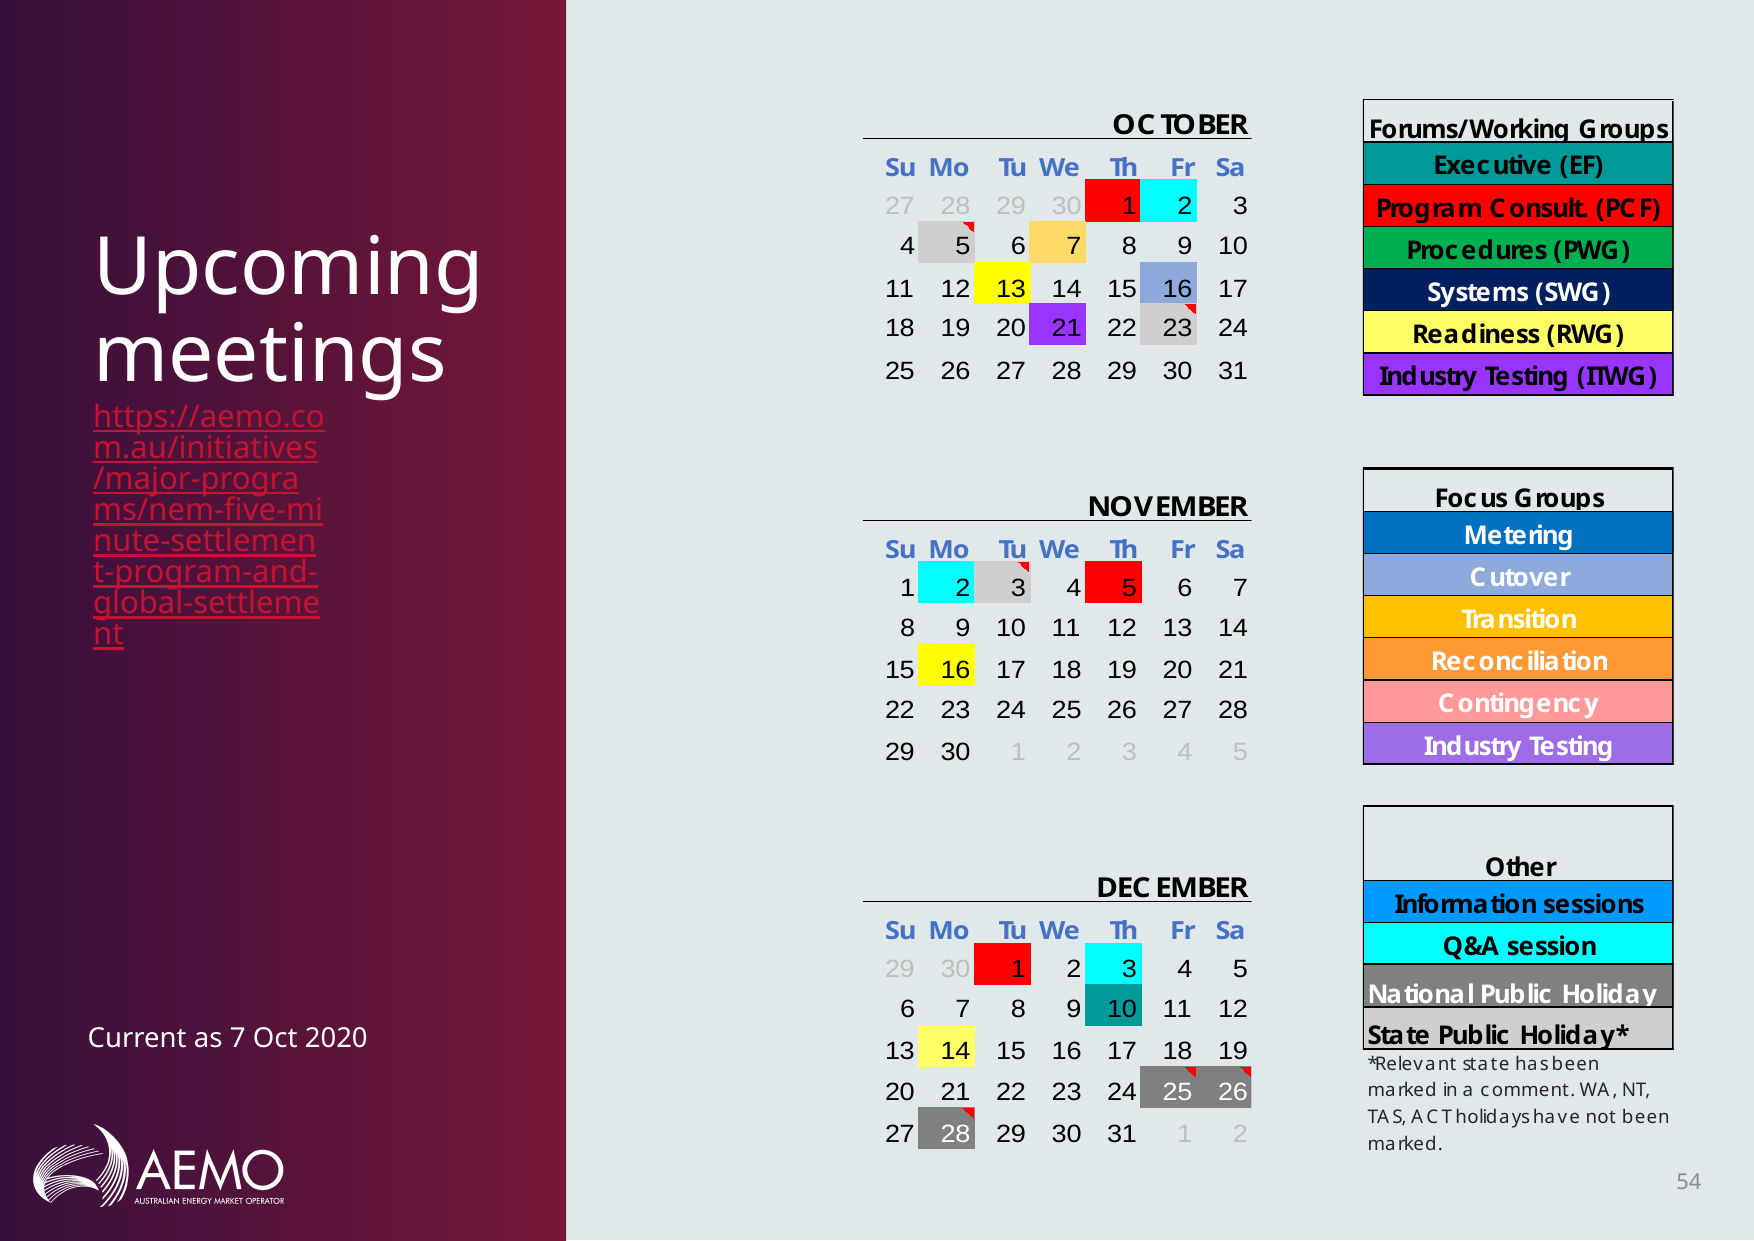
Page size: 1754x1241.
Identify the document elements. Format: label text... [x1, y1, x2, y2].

text_box Current as 7 Oct 2020 [78, 1016, 420, 1058]
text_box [1362, 99, 1675, 1183]
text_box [862, 66, 1253, 1150]
title Upcoming meetings [78, 218, 529, 398]
text_box https://aemo.com.au/initiatives/major-programs/nem-five-minute-settlement-program-and-global-settlement [78, 388, 340, 446]
picture [33, 1124, 284, 1207]
slide_number 54 [1633, 1149, 1717, 1216]
